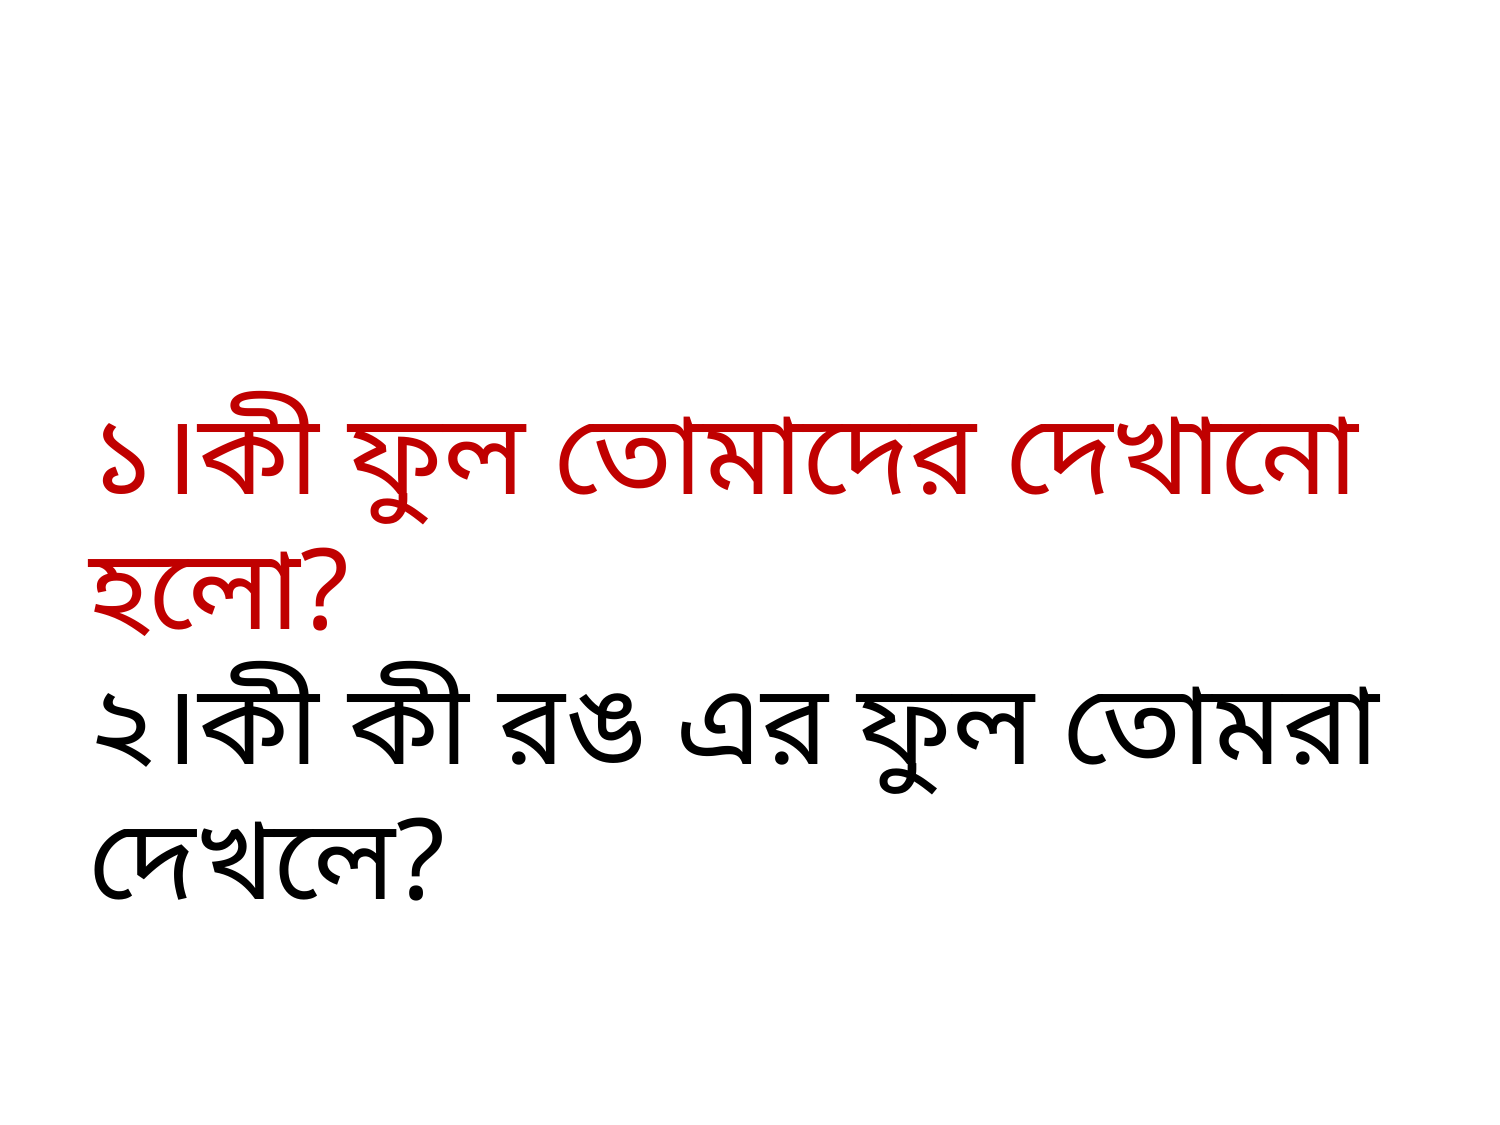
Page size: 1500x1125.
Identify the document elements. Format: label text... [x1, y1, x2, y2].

text_box ১।কী ফুল তোমাদের দেখানো হলো? ২।কী কী রঙ এর ফুল তোমরা দেখলে? [74, 374, 1438, 930]
